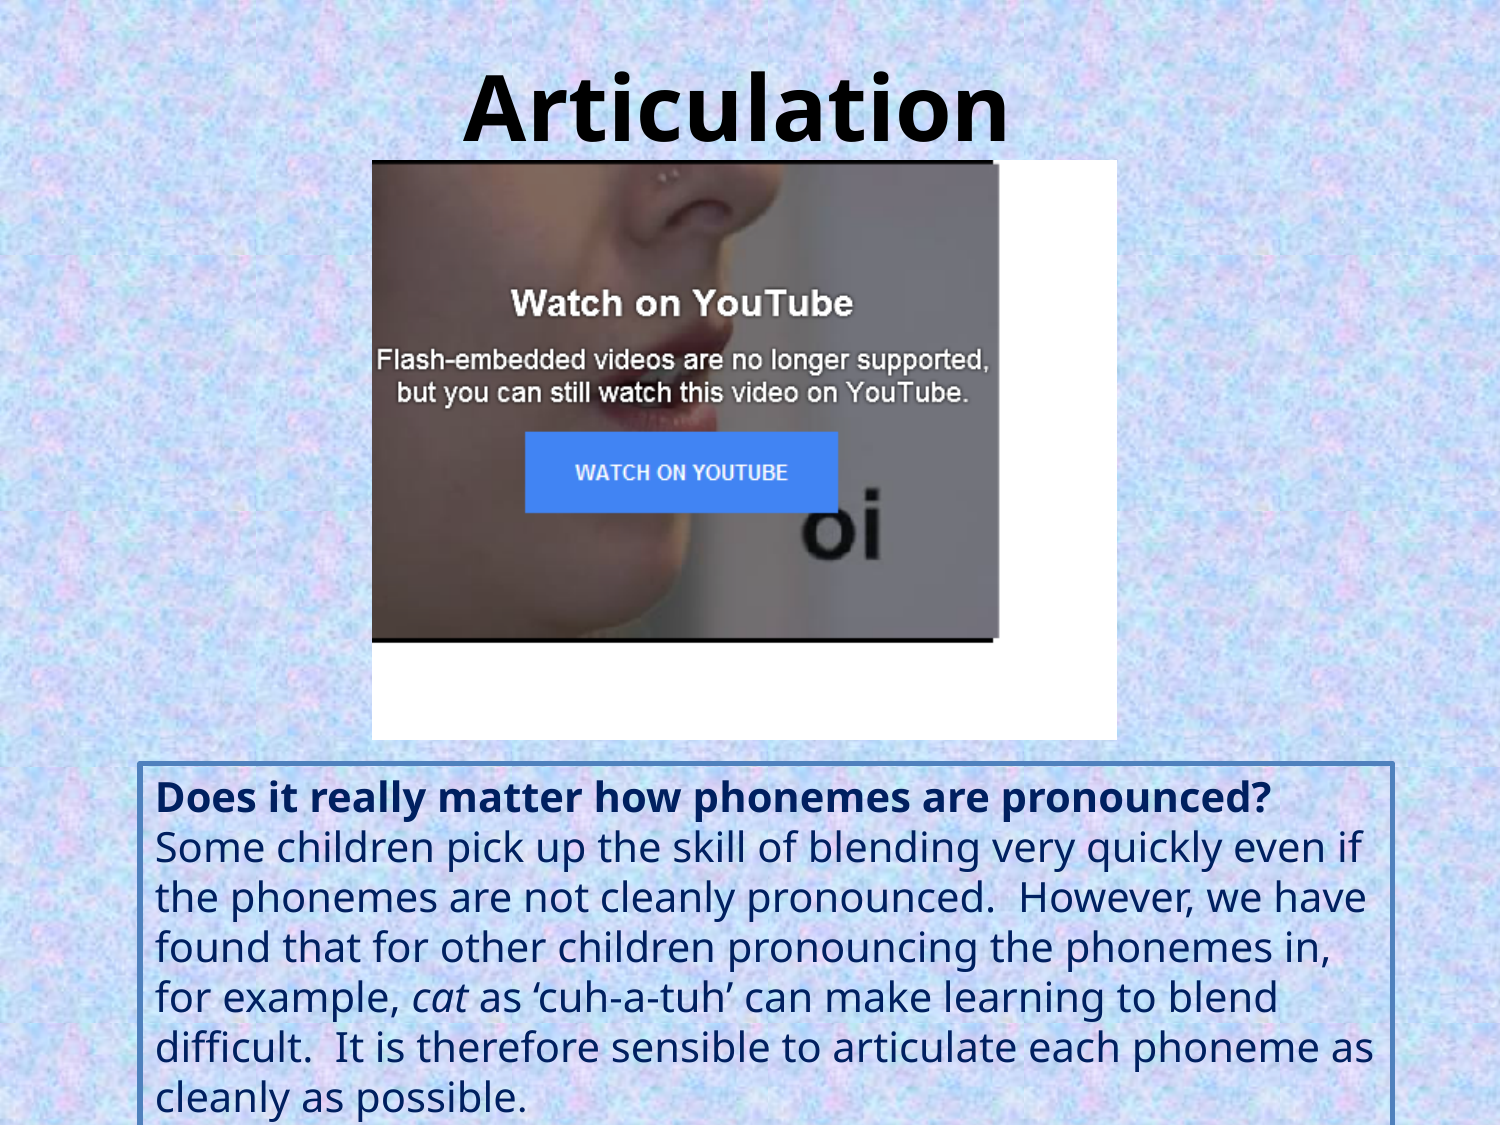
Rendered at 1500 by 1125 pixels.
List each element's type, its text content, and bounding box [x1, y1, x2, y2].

title Articulation [63, 11, 1414, 199]
text_box Does it really matter how phonemes are pronounced? Some children pick up the skill of blending very quickly even if the phonemes are not cleanly pronounced. However, we have found that for other children pronouncing the phonemes in, for example, cat as ‘cuh-a-tuh’ can make learning to blend difficult. It is therefore sensible to articulate each phoneme as cleanly as possible. [140, 763, 1393, 1125]
picture [0, 0, 1500, 1125]
